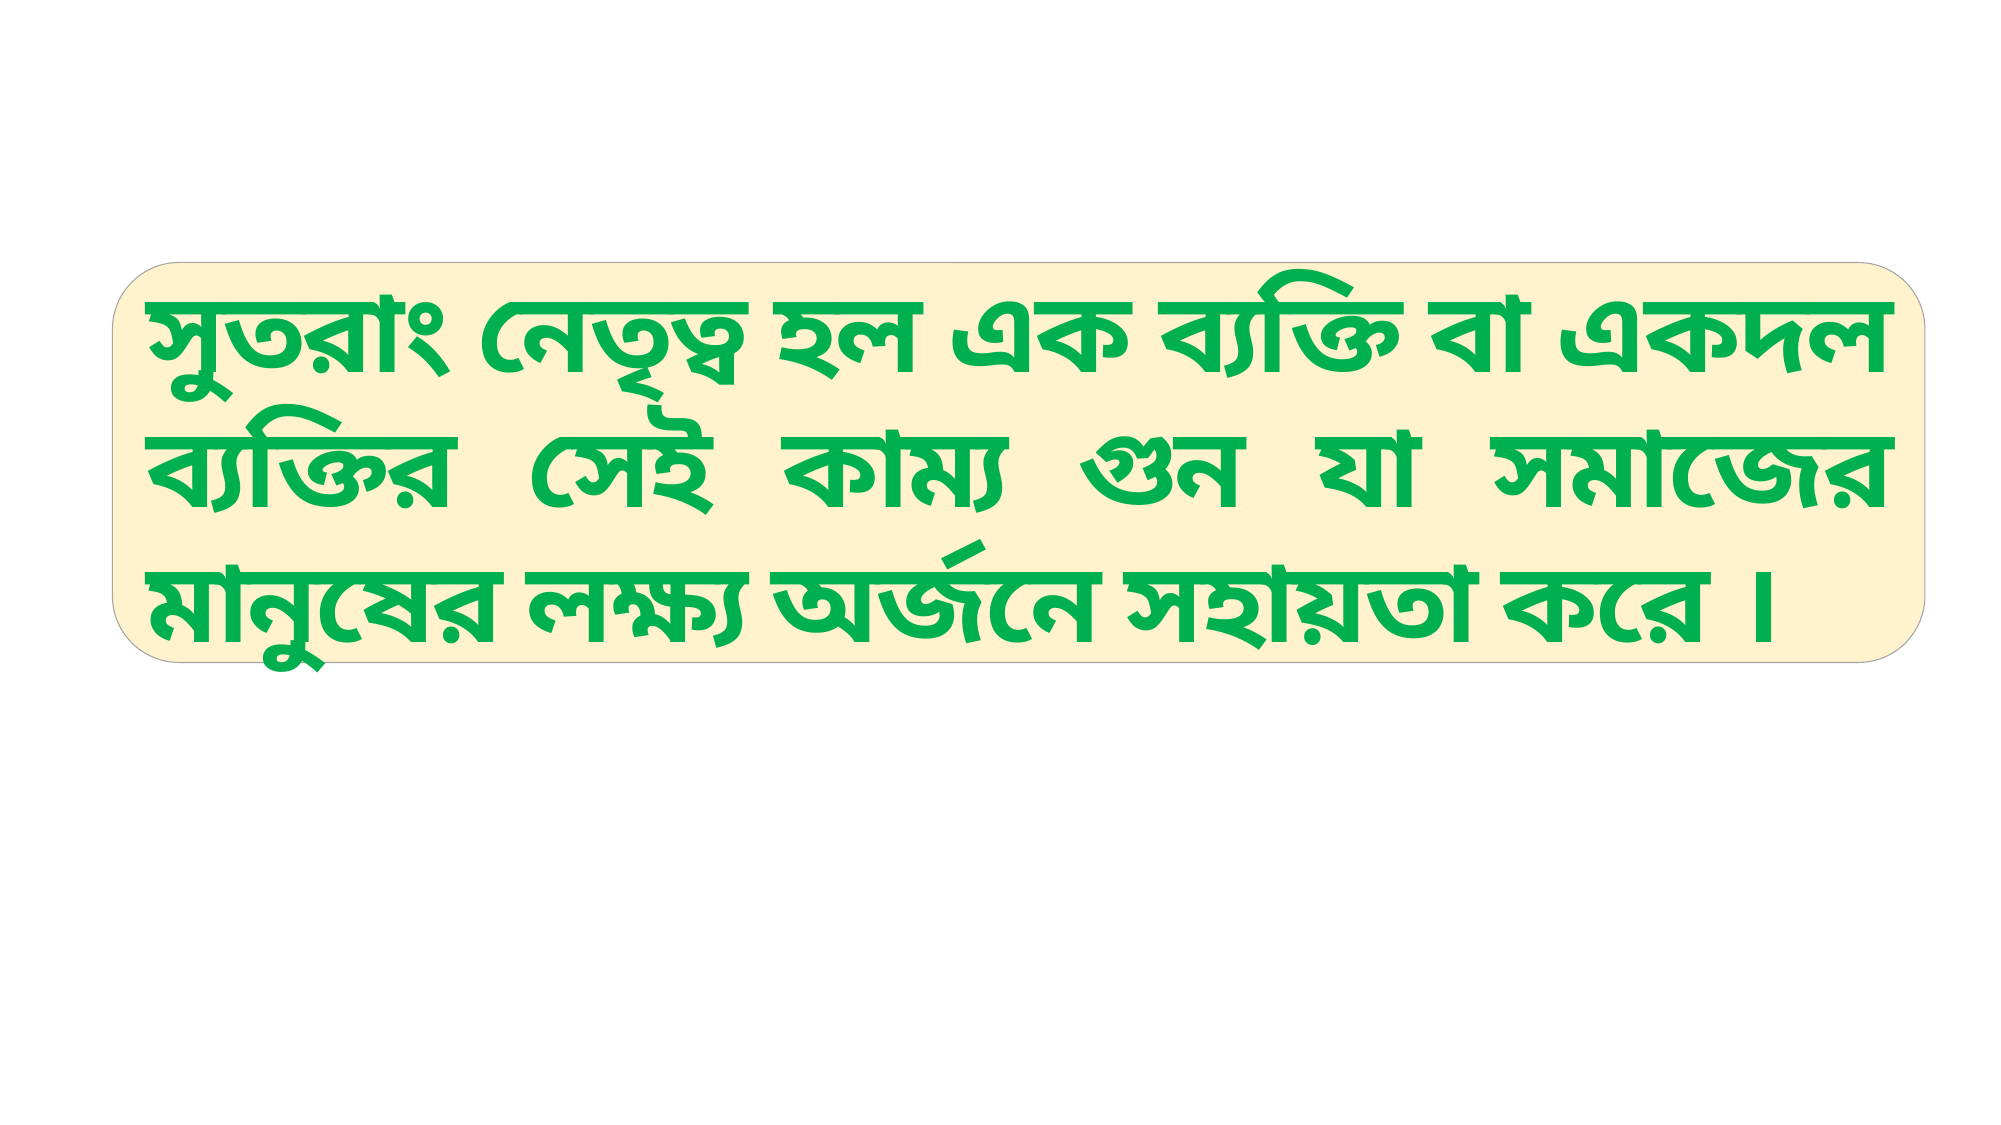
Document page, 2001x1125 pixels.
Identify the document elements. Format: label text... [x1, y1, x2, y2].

text_box সুতরাং নেতৃত্ব হল এক ব্যক্তি বা একদল ব্যক্তির সেই কাম্য গুন যা সমাজের মানুষের লক্ষ্য অর্জনে সহায়তা করে । [111, 261, 1926, 664]
